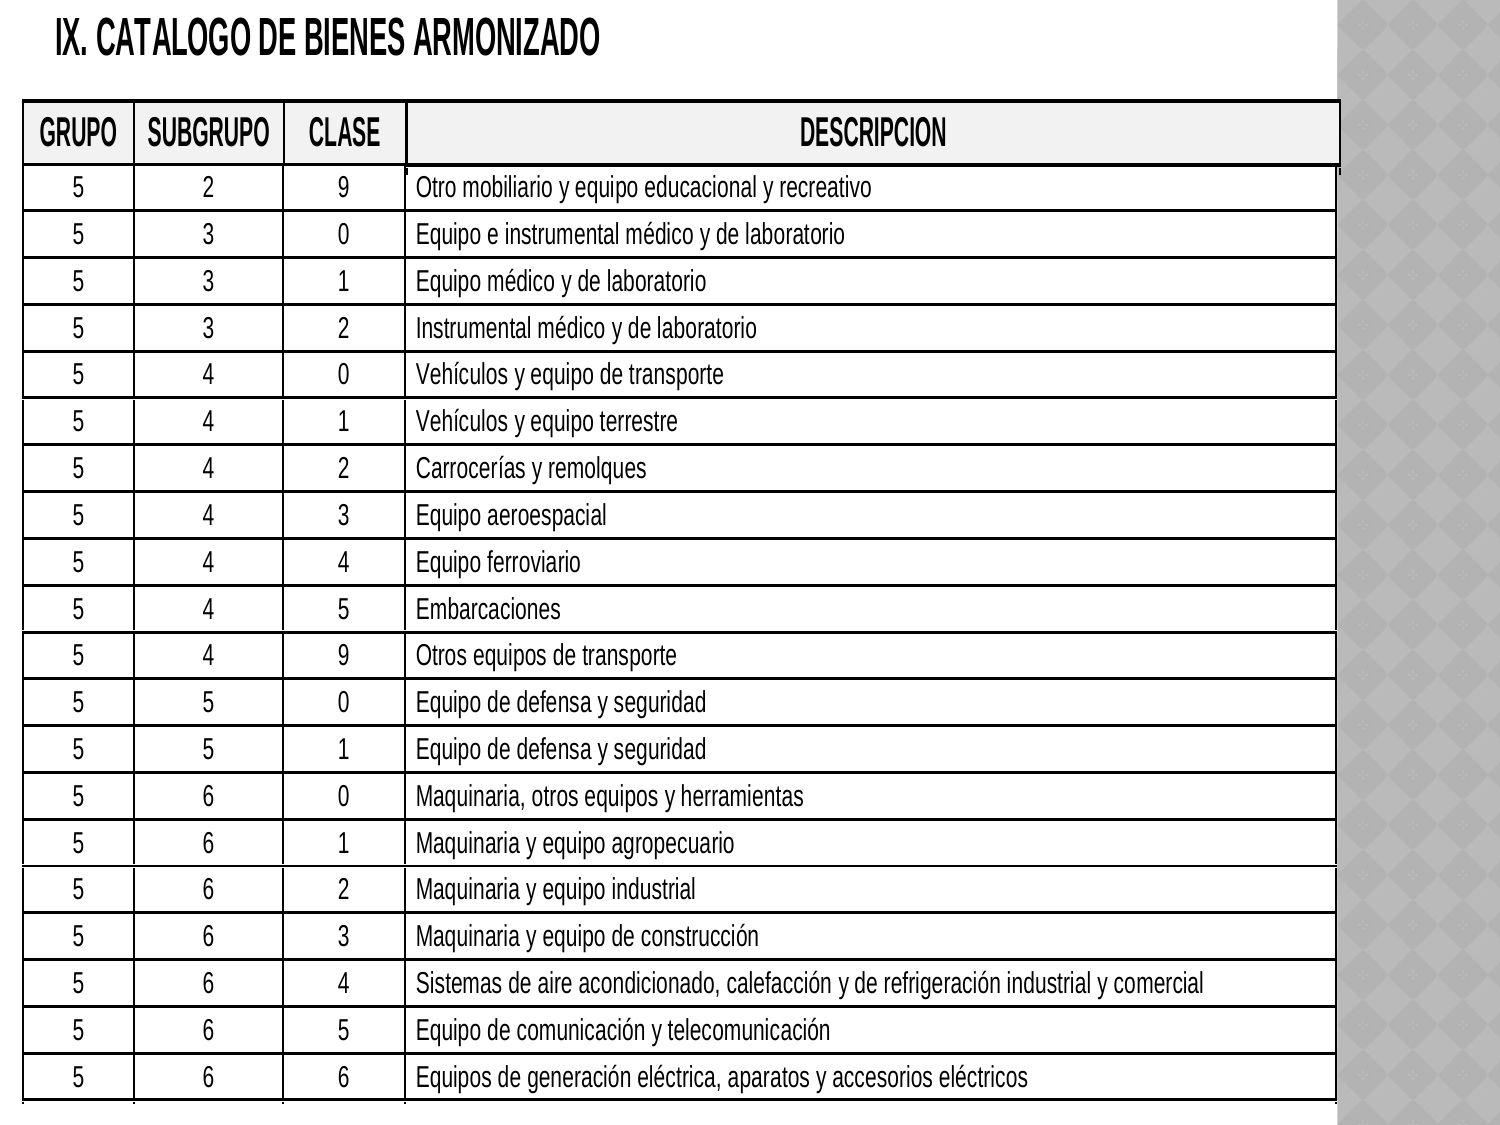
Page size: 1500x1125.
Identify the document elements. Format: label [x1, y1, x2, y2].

table_cell [1337, 0, 1500, 1125]
picture [0, 3, 1365, 1104]
